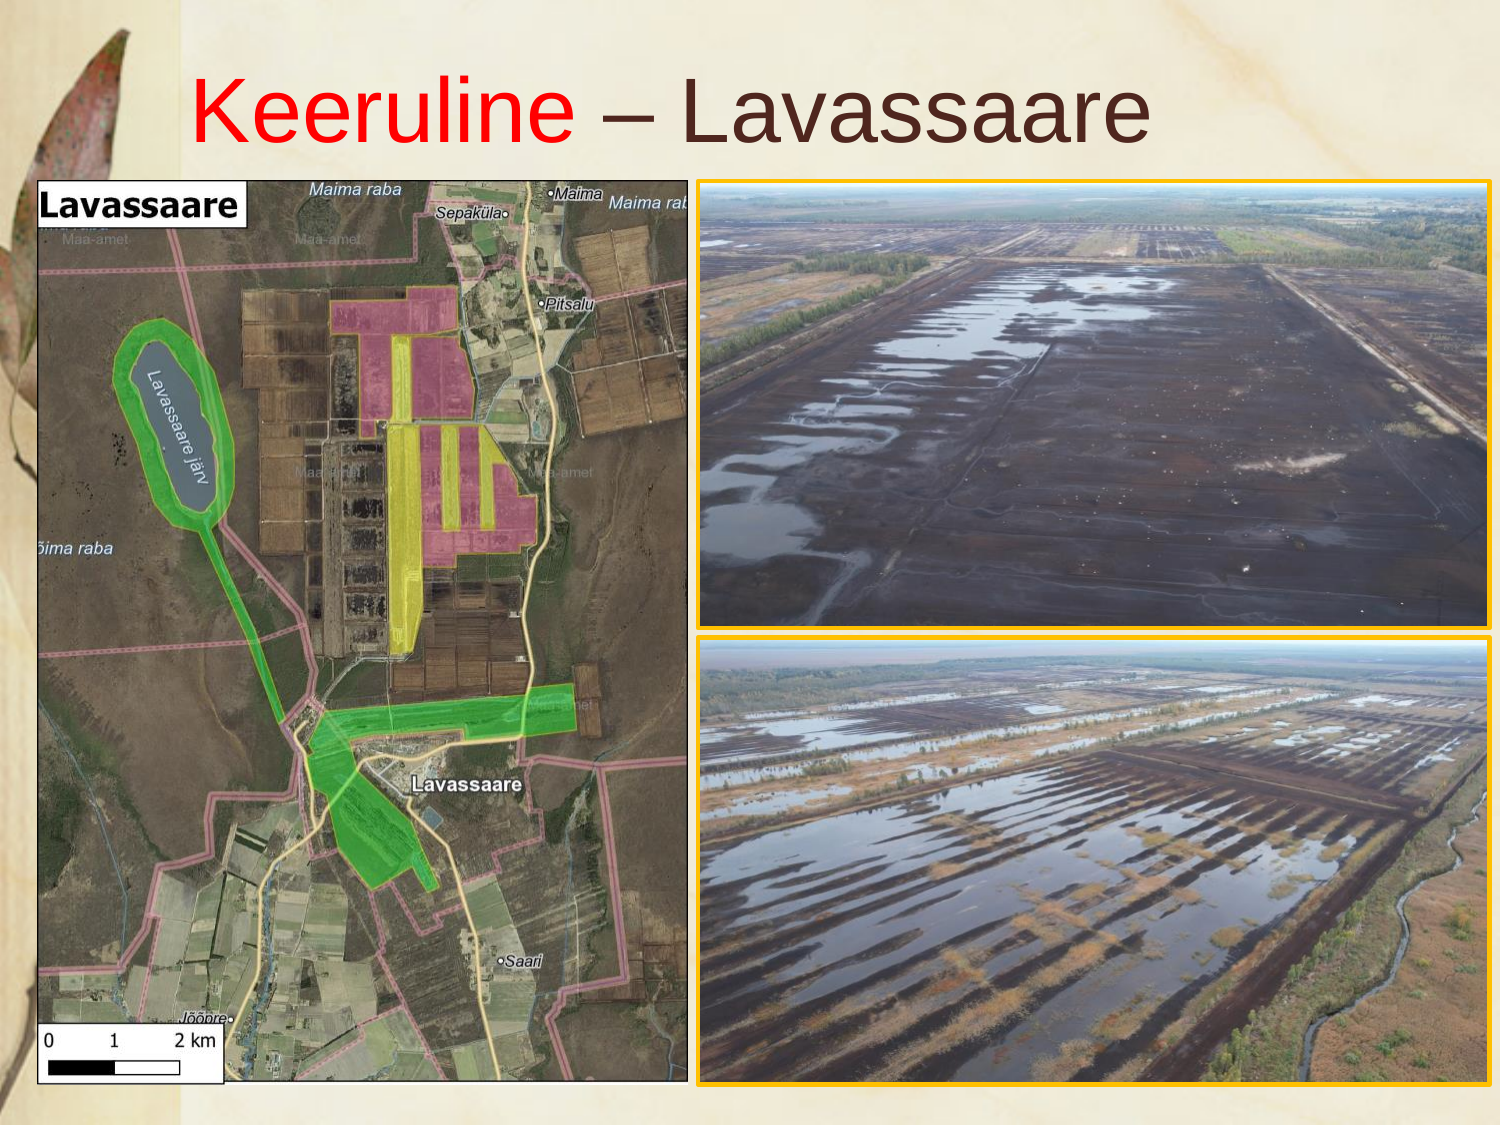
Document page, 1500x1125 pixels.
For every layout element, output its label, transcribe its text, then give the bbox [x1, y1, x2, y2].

title Keeruline – Lavassaare [174, 12, 1375, 200]
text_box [374, 49, 526, 201]
picture [0, 0, 1500, 1125]
